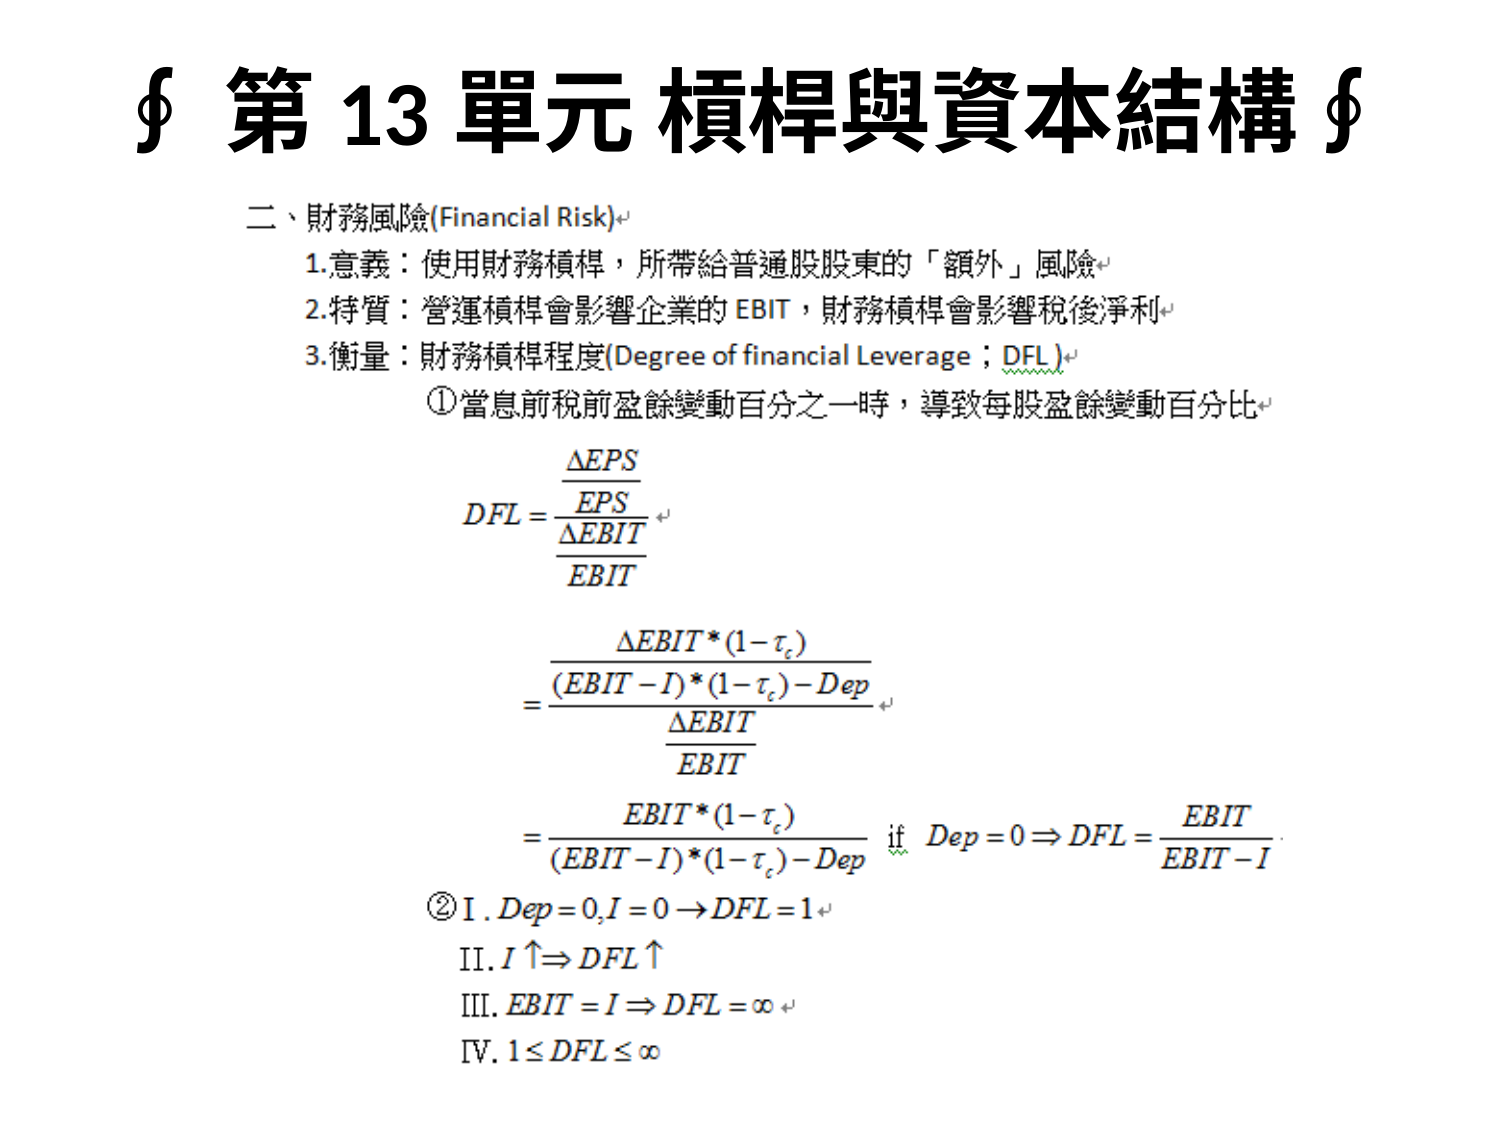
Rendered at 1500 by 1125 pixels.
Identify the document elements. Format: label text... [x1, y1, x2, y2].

title ∮第13單元 槓桿與資本結構∮ [75, 45, 1425, 173]
picture [229, 196, 1284, 1073]
